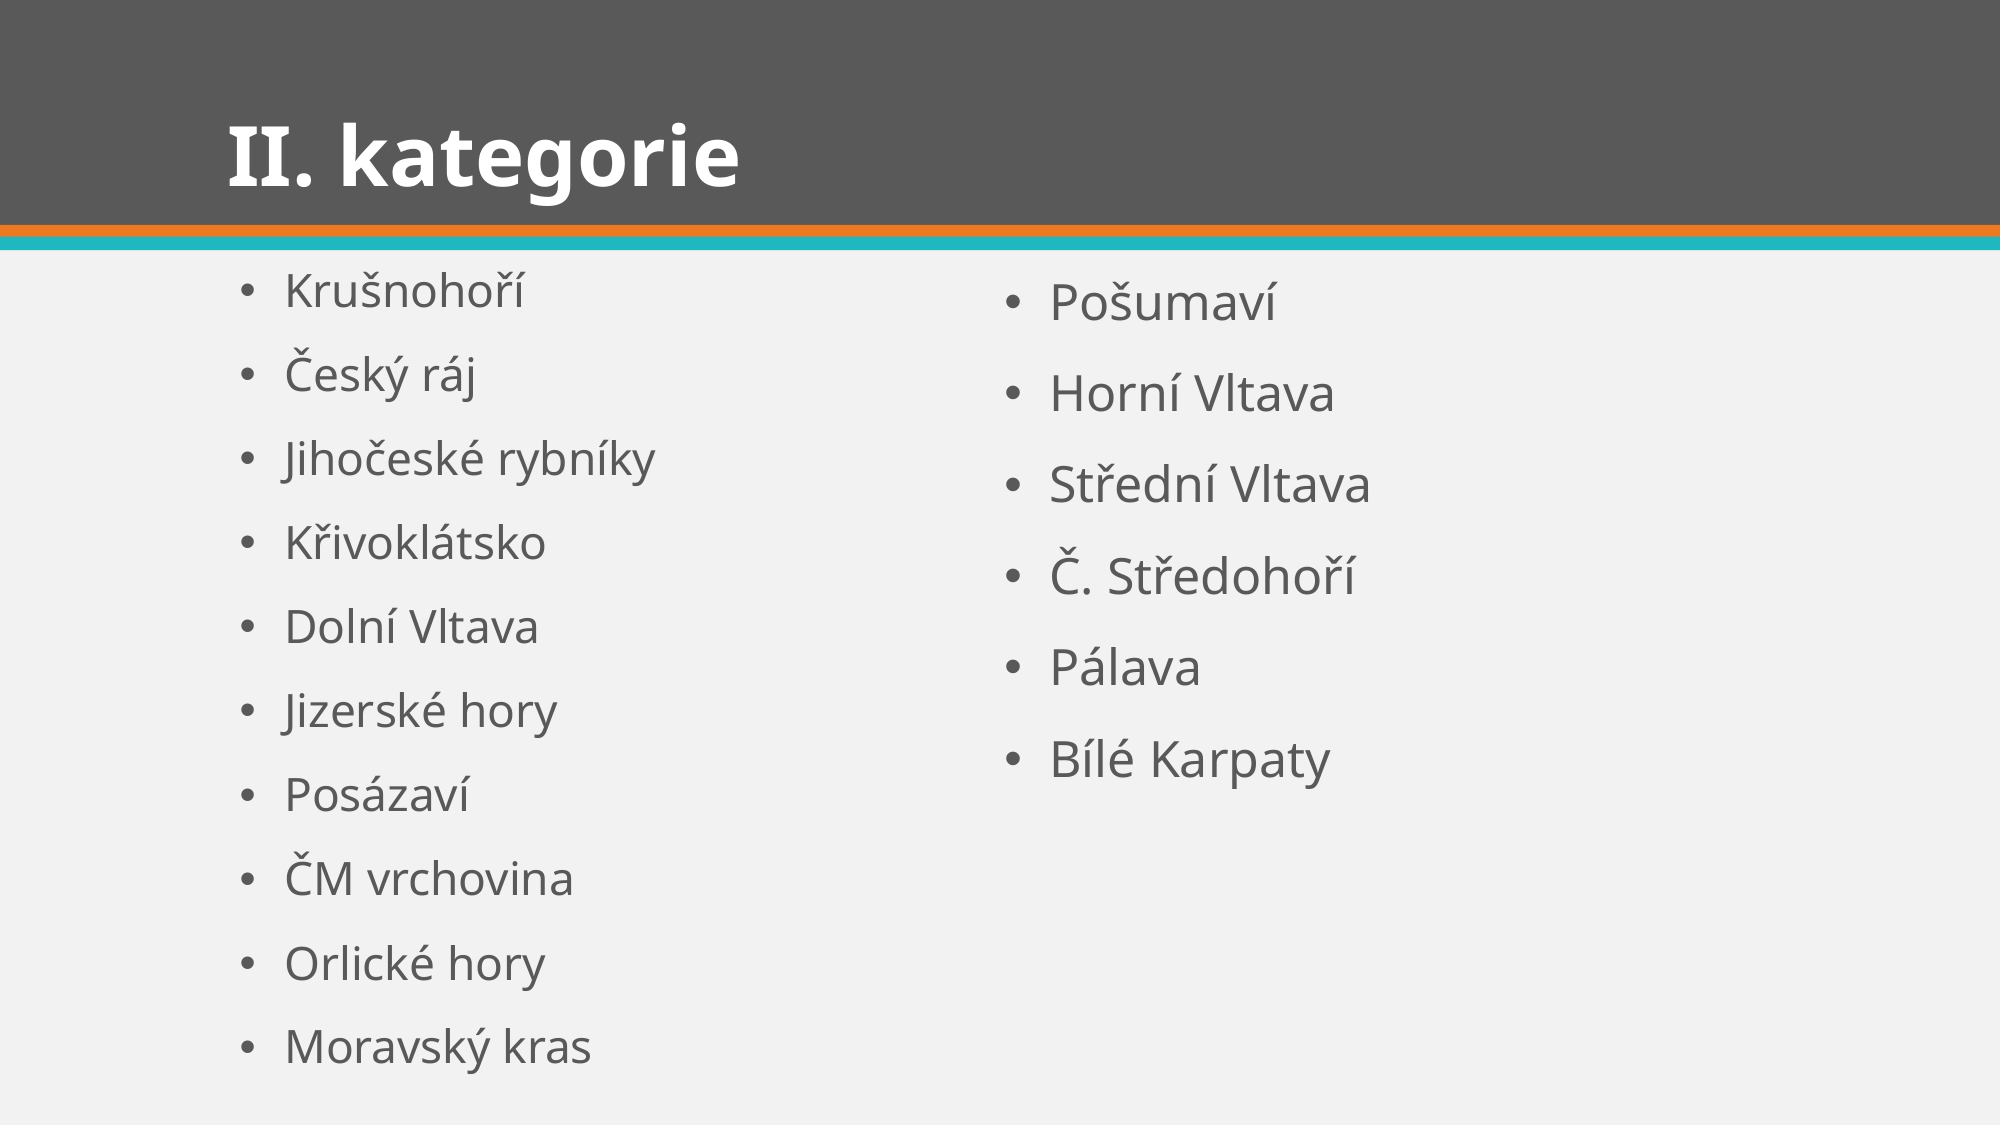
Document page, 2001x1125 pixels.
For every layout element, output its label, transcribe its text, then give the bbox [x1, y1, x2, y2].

list Pošumaví Horní Vltava Střední Vltava Č. Středohoří Pálava Bílé Karpaty [989, 269, 1652, 1074]
title II. kategorie [212, 41, 1788, 212]
list Krušnohoří Český ráj Jihočeské rybníky Křivoklátsko Dolní Vltava Jizerské hory Posázaví ČM vrchovina Orlické hory Moravský kras [224, 259, 888, 1084]
